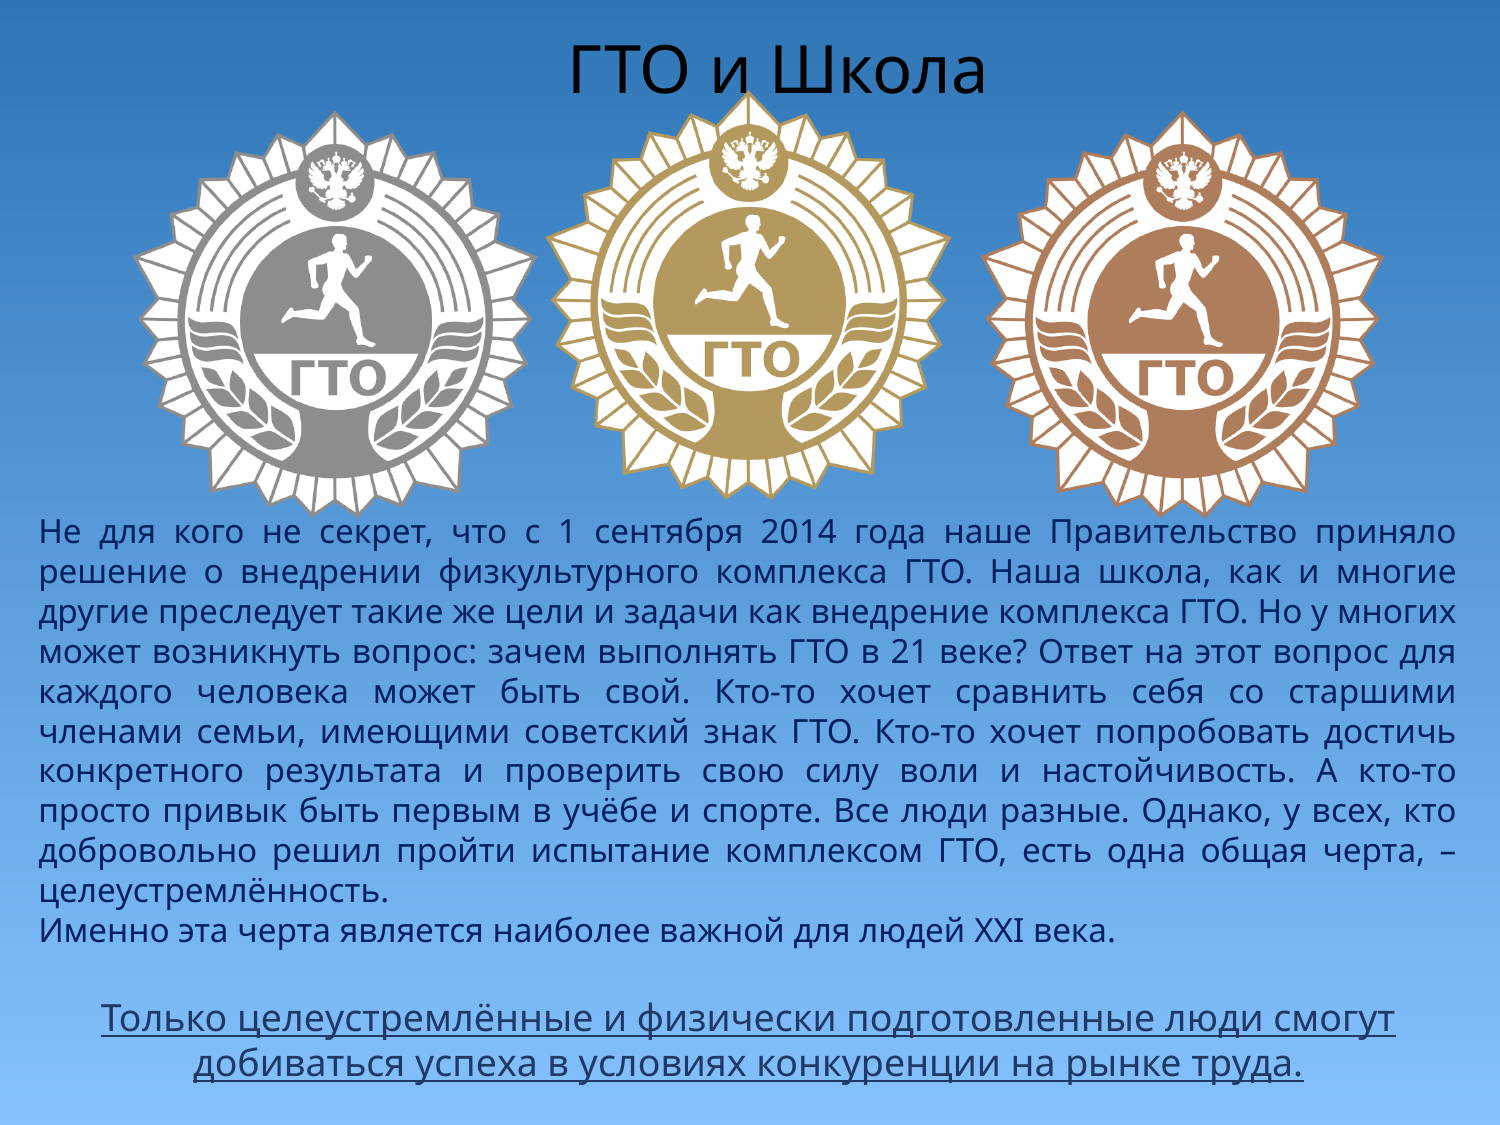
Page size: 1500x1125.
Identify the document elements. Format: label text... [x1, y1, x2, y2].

picture [127, 86, 957, 521]
text_box ГТО и Школа [297, 19, 1260, 114]
text_box Не для кого не секрет, что с 1 сентября 2014 года наше Правительство приняло решение о внедрении физкультурного комплекса ГТО. Наша школа, как и многие другие преследует такие же цели и задачи как внедрение комплекса ГТО. Но у многих может возникнуть вопрос: зачем выполнять ГТО в 21 веке? Ответ на этот вопрос для каждого человека может быть свой. Кто-то хочет сравнить себя со старшими членами семьи, имеющими советский знак ГТО. Кто-то хочет попробовать достичь конкретного результата и проверить свою силу воли и настойчивость. А кто-то просто привык быть первым в учёбе и спорте. Все люди разные. Однако, у всех, кто добровольно решил пройти испытание комплексом ГТО, есть одна общая черта, – целеустремлённость. Именно эта черта является наиболее важной для людей XXI века. Только целеустремлённые и физически подготовленные люди смогут добиваться успеха в условиях конкуренции на рынке труда. [23, 502, 1474, 1092]
picture [975, 106, 1390, 521]
